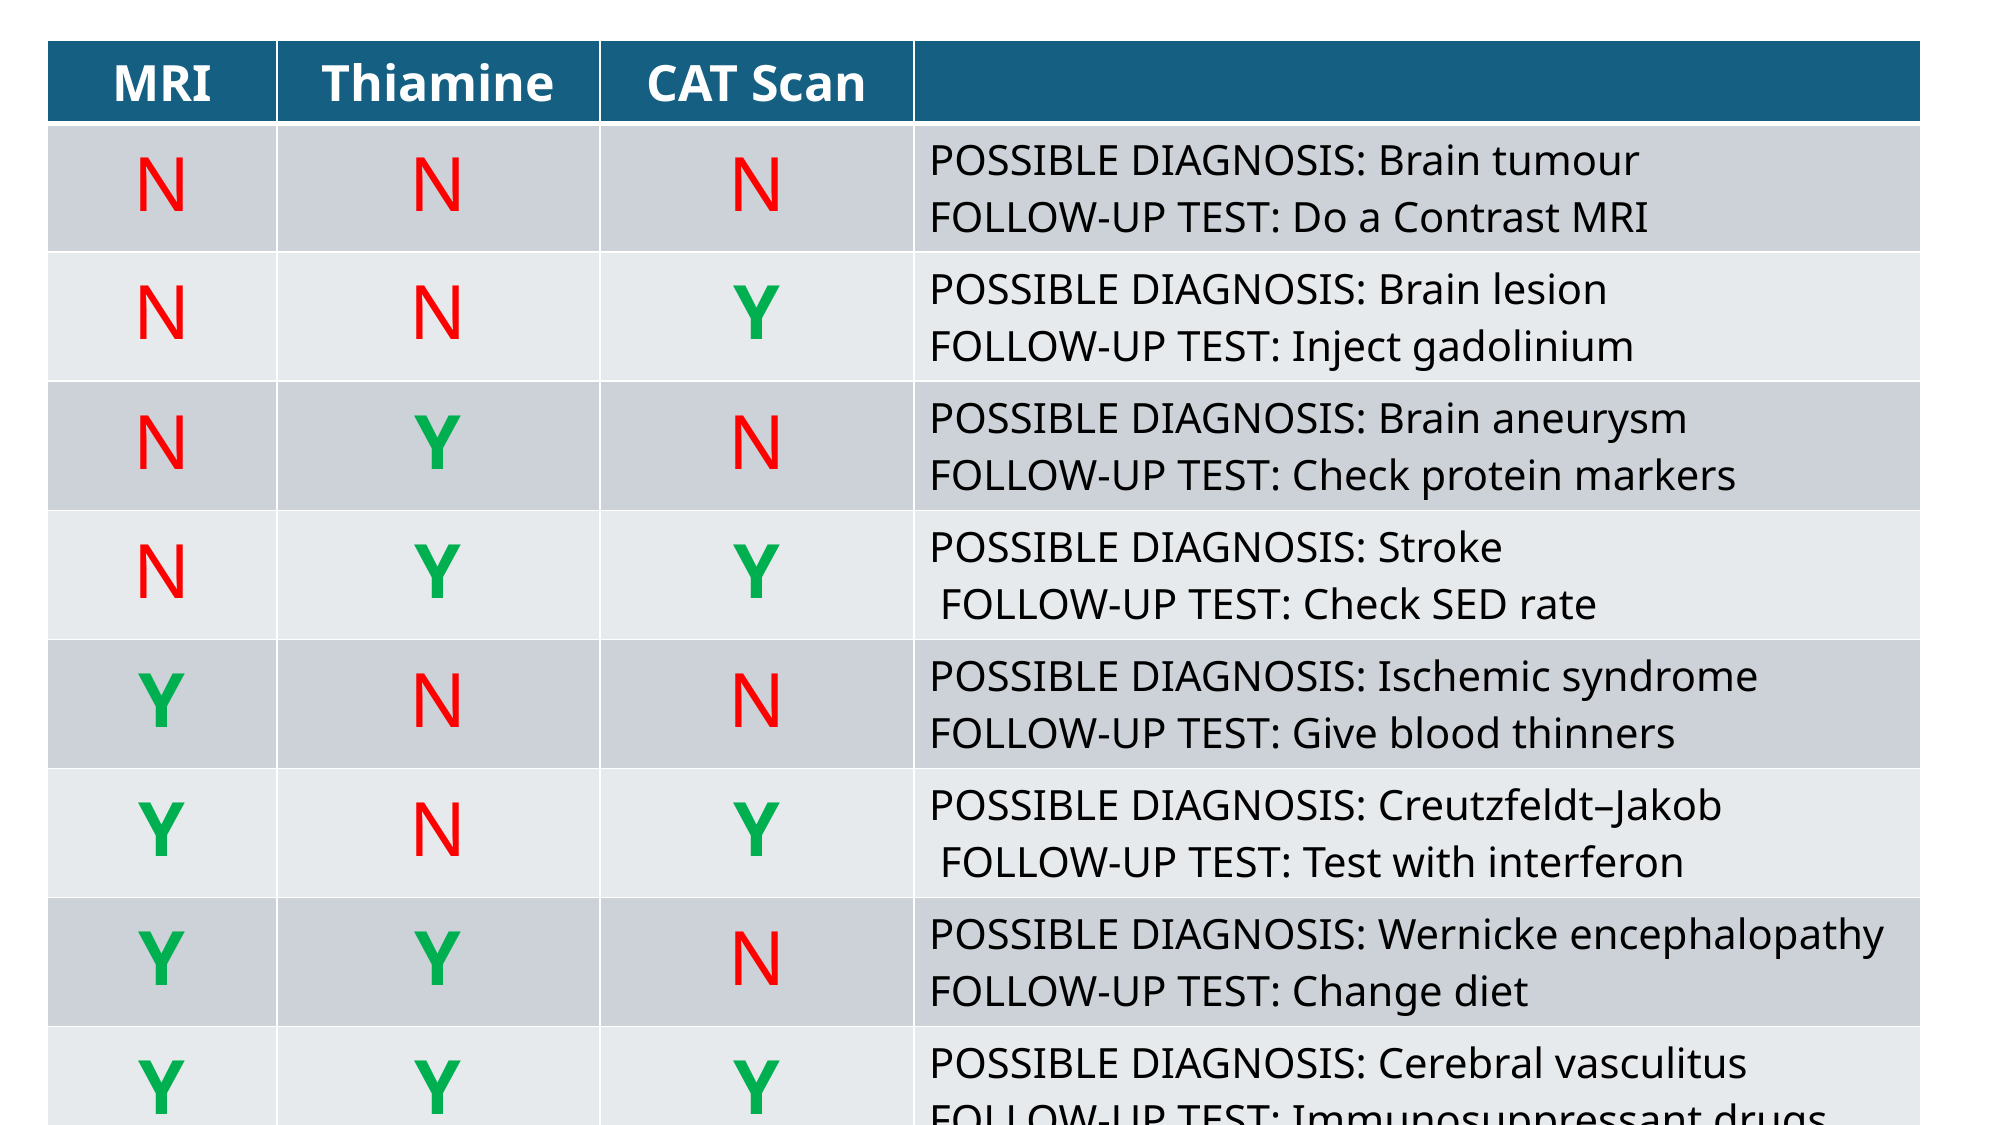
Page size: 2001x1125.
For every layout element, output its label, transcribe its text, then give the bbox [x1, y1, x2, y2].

table_cell Y [48, 769, 276, 897]
table_cell Y [601, 253, 913, 380]
table_cell Y [48, 640, 276, 768]
table_cell N [48, 382, 276, 510]
table_cell Y [601, 769, 913, 897]
table_cell N [601, 640, 913, 768]
table_cell N [48, 511, 276, 639]
table_cell N [278, 640, 599, 768]
table_cell Y [278, 382, 599, 510]
table_cell POSSIBLE DIAGNOSIS: Brain lesion FOLLOW-UP TEST: Inject gadolinium [915, 253, 1920, 380]
table_cell POSSIBLE DIAGNOSIS: Creutzfeldt–Jakob FOLLOW-UP TEST: Test with interferon [915, 769, 1920, 897]
table_cell POSSIBLE DIAGNOSIS: Brain tumour FOLLOW-UP TEST: Do a Contrast MRI [915, 126, 1920, 251]
table_header Thiamine [278, 41, 599, 121]
table_cell N [601, 126, 913, 251]
table_cell N [278, 253, 599, 380]
table_cell Y [48, 1027, 276, 1125]
table_cell POSSIBLE DIAGNOSIS: Stroke FOLLOW-UP TEST: Check SED rate [915, 511, 1920, 639]
table_cell POSSIBLE DIAGNOSIS: Ischemic syndrome FOLLOW-UP TEST: Give blood thinners [915, 640, 1920, 768]
table_cell POSSIBLE DIAGNOSIS: Brain aneurysm FOLLOW-UP TEST: Check protein markers [915, 382, 1920, 510]
table_header [915, 41, 1920, 121]
table_cell N [48, 126, 276, 251]
table_cell Y [278, 898, 599, 1026]
table_cell POSSIBLE DIAGNOSIS: Cerebral vasculitus FOLLOW-UP TEST: Immunosuppressant drugs [915, 1027, 1920, 1125]
table_cell Y [601, 511, 913, 639]
table_cell N [278, 769, 599, 897]
table_header CAT Scan [601, 41, 913, 121]
table_cell Y [278, 511, 599, 639]
table_cell POSSIBLE DIAGNOSIS: Wernicke encephalopathy FOLLOW-UP TEST: Change diet [915, 898, 1920, 1026]
table_cell N [278, 126, 599, 251]
table_header MRI [48, 41, 276, 121]
table_cell Y [601, 1027, 913, 1125]
table_cell Y [48, 898, 276, 1026]
table_cell N [601, 898, 913, 1026]
table_cell N [48, 253, 276, 380]
table_cell Y [278, 1027, 599, 1125]
table_cell N [601, 382, 913, 510]
